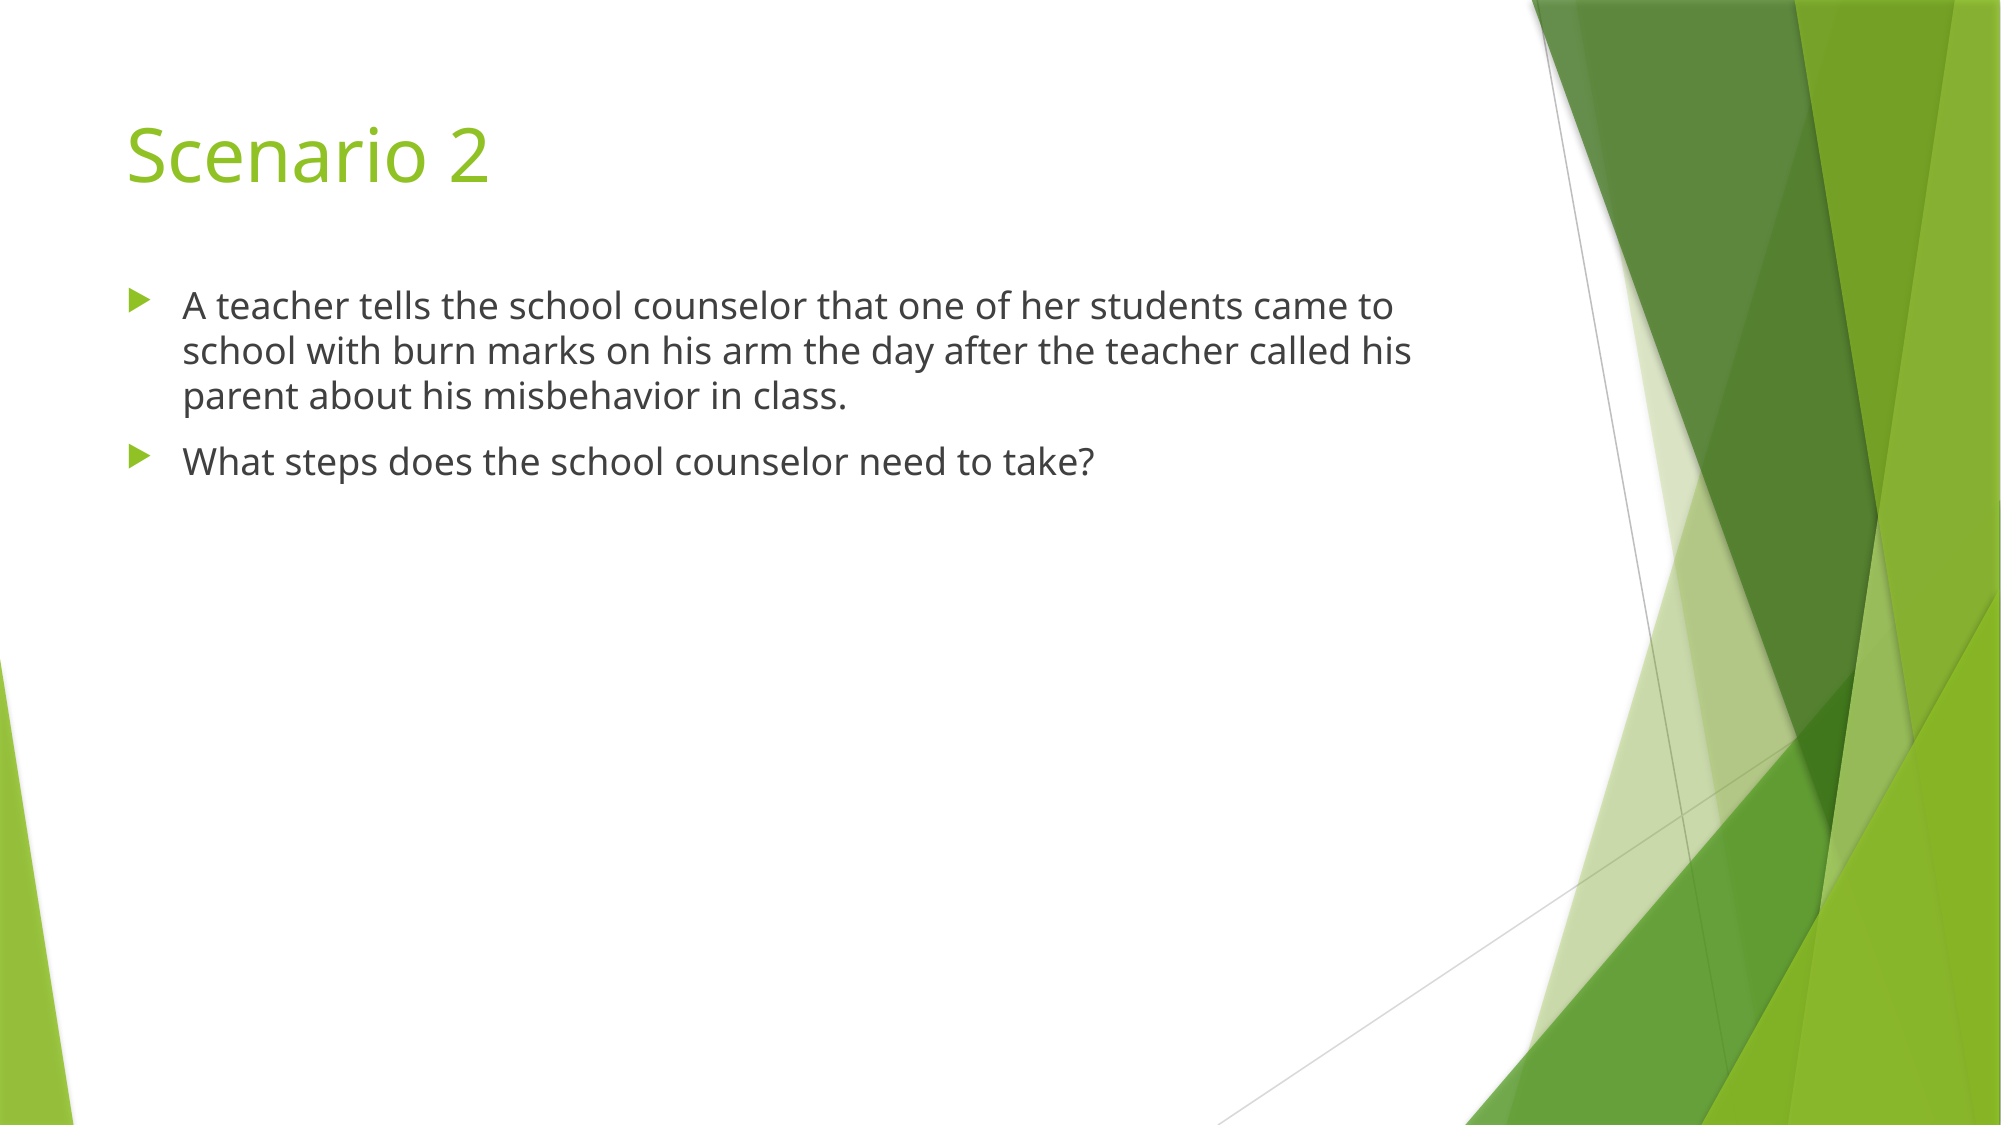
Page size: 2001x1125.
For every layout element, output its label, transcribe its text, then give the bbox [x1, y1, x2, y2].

list A teacher tells the school counselor that one of her students came to school with burn marks on his arm the day after the teacher called his parent about his misbehavior in class. What steps does the school counselor need to take? [111, 274, 1522, 865]
title Scenario 2 [111, 99, 1522, 274]
